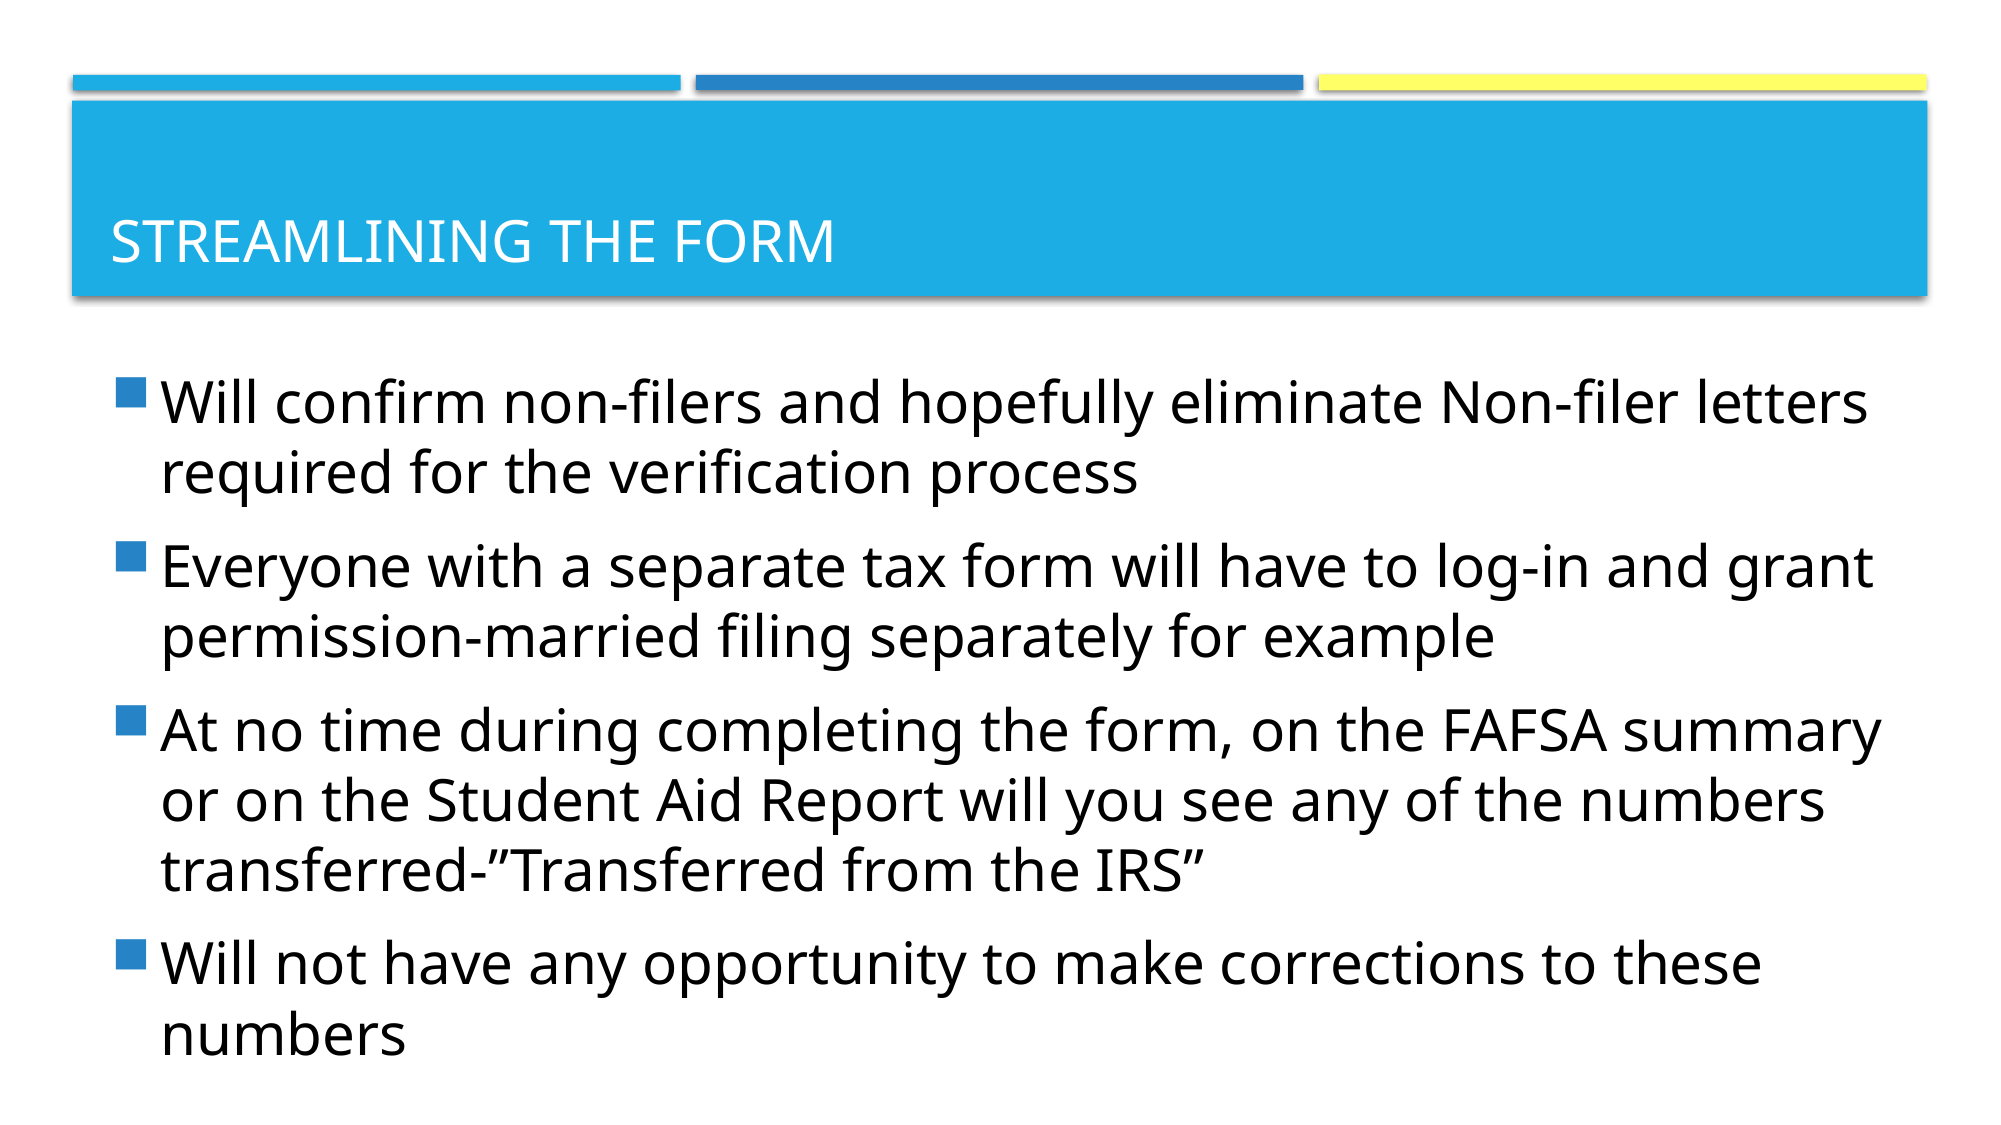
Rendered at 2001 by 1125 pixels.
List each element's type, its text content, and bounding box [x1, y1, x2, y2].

list Will confirm non-filers and hopefully eliminate Non-filer letters required for the verification process Everyone with a separate tax form will have to log-in and grant permission-married filing separately for example At no time during completing the form, on the FAFSA summary or on the Student Aid Report will you see any of the numbers transferred-”Transferred from the IRS” Will not have any opportunity to make corrections to these numbers [95, 357, 1905, 1094]
title Streamlining the form [95, 115, 1905, 282]
